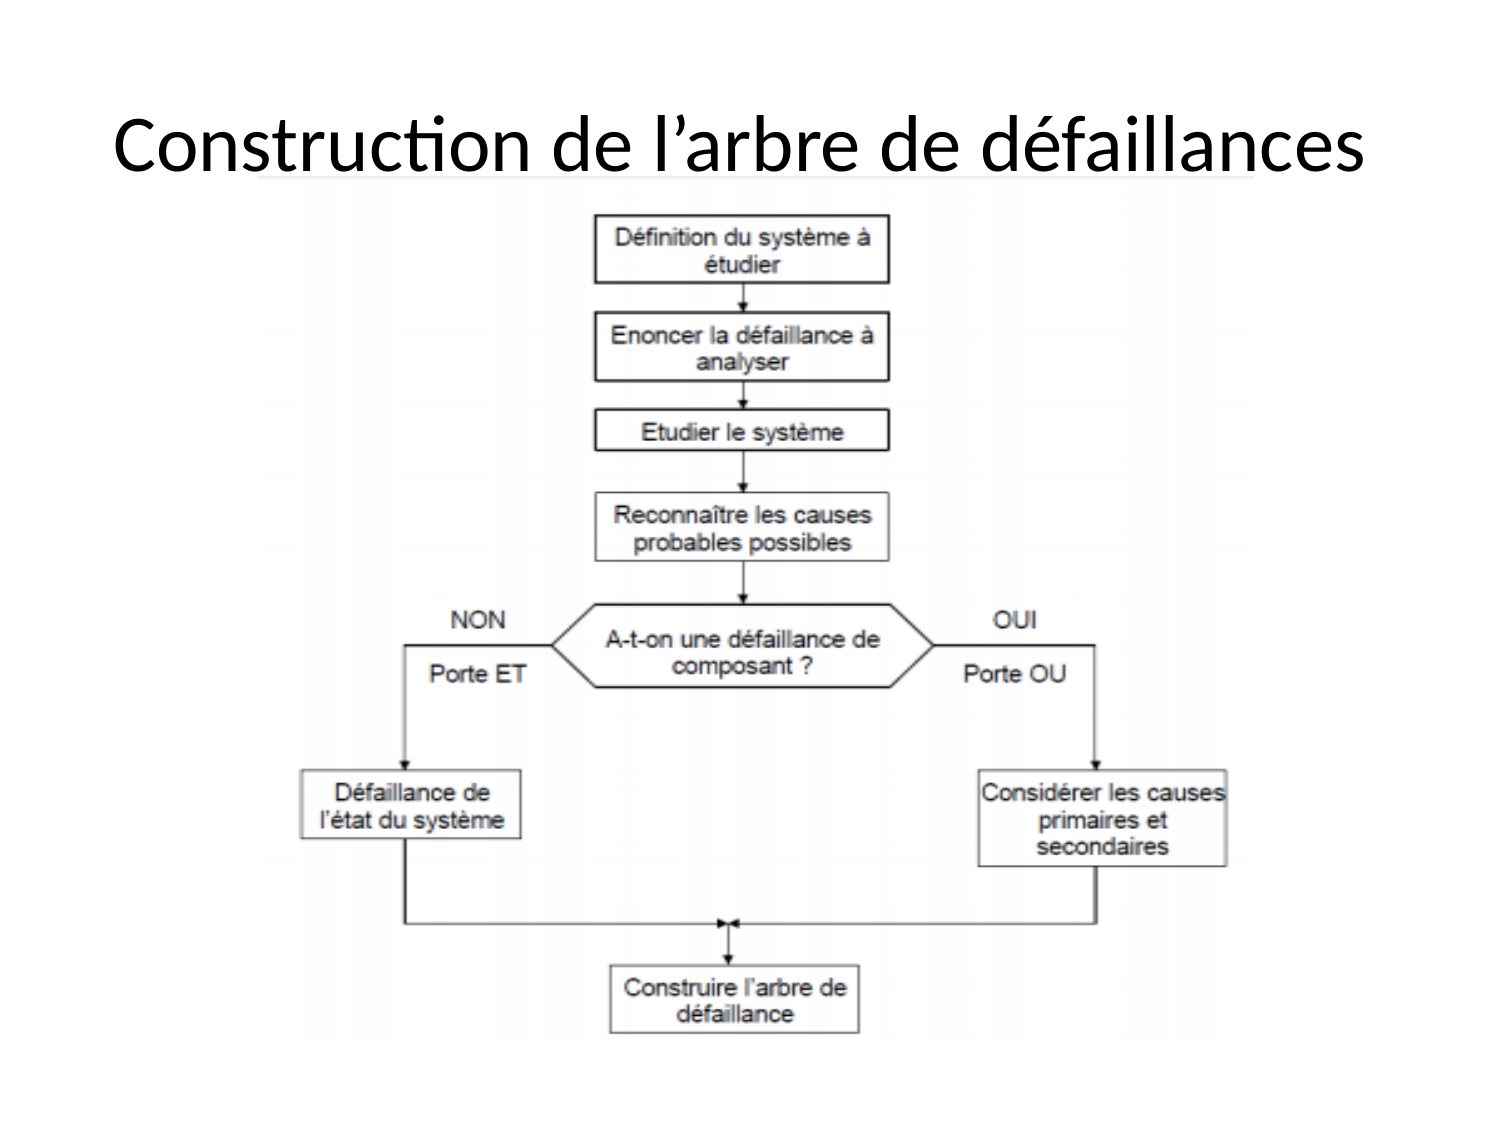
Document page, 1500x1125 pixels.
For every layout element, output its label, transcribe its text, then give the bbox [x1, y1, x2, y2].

picture [257, 176, 1255, 1044]
title Construction de l’arbre de défaillances [75, 45, 1425, 233]
